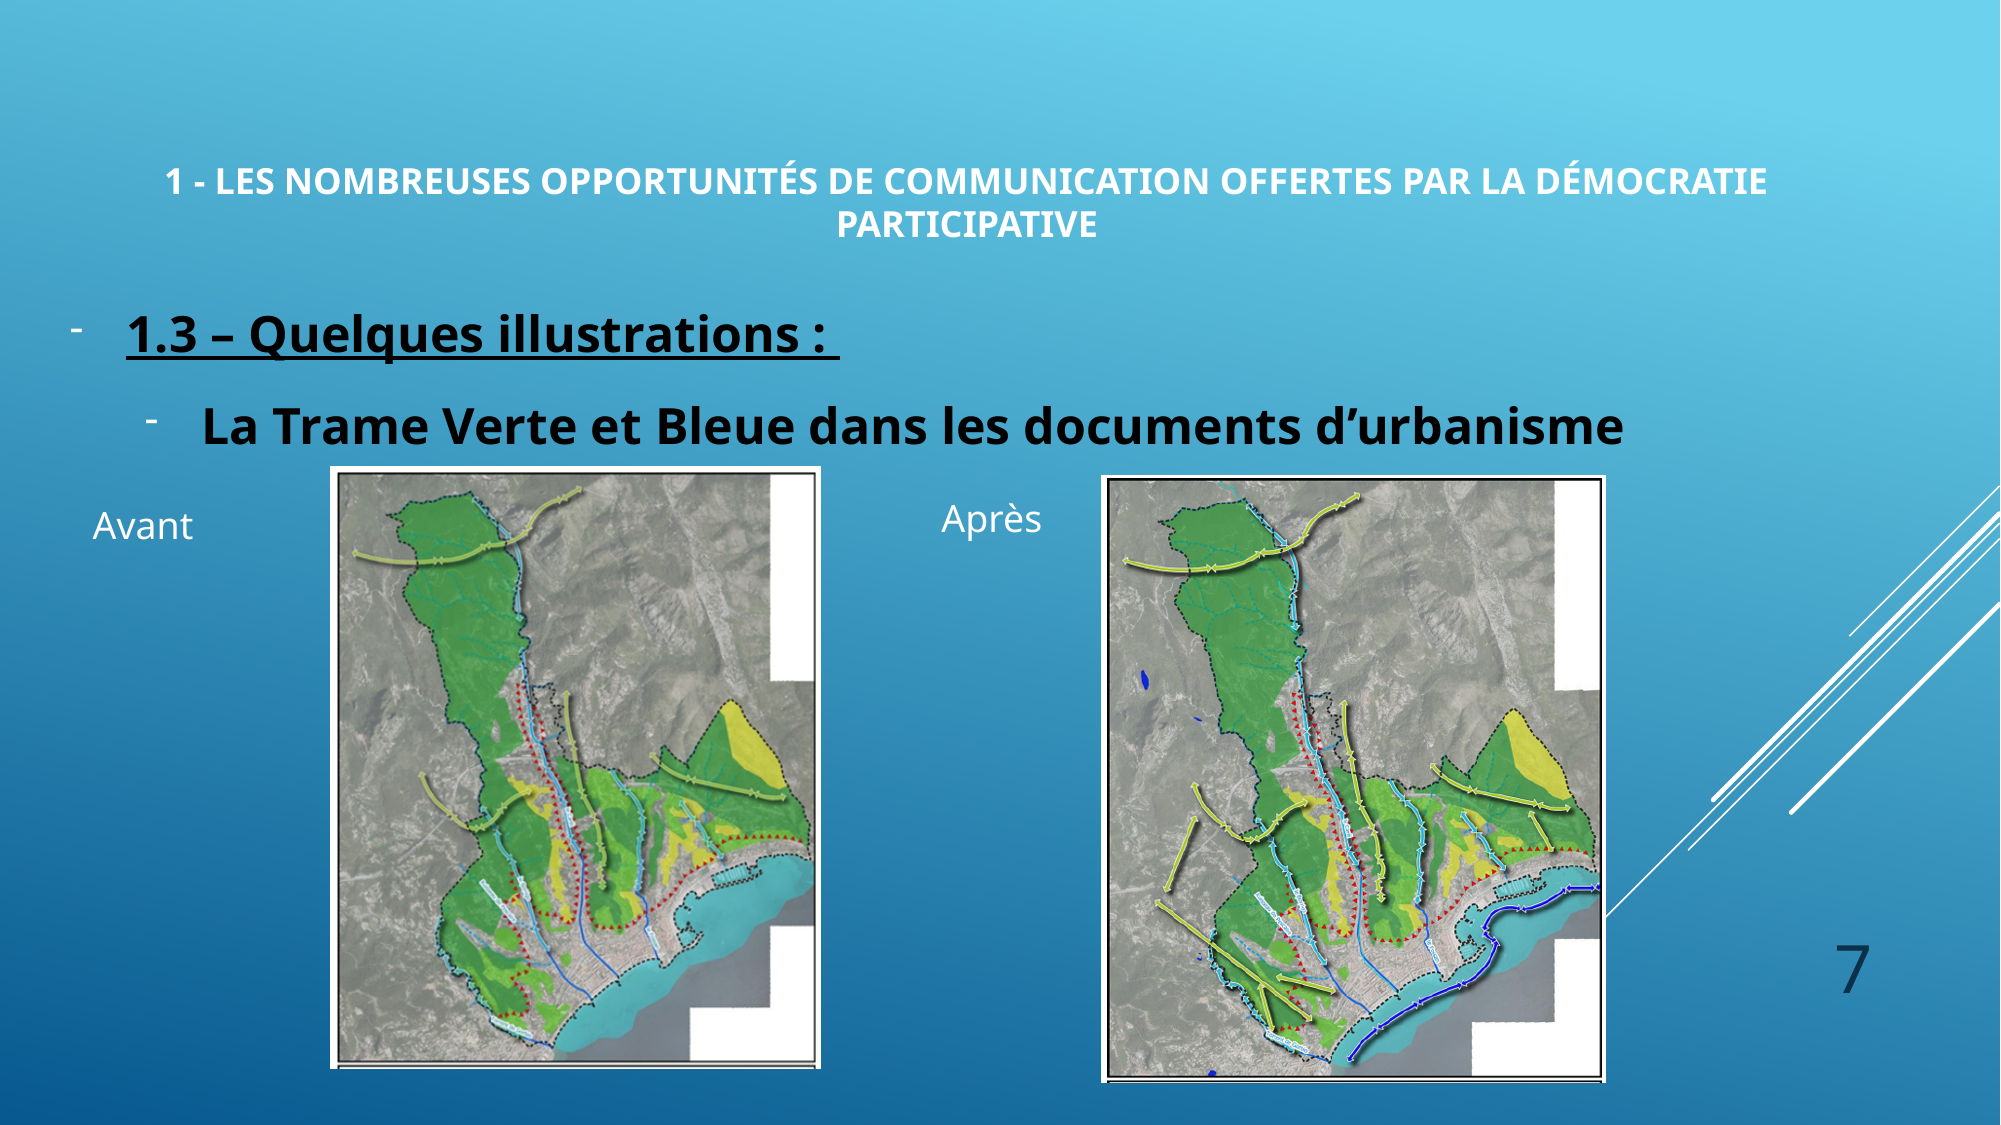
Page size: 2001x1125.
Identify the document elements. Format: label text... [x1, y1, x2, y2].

list 1.3 – Quelques illustrations : La Trame Verte et Bleue dans les documents d’urbanisme [55, 295, 1921, 946]
picture [330, 466, 821, 1069]
text_box Après [926, 487, 1077, 548]
title 1 - Les nombreuses opportunités de communication offertes par la démocratie participative [13, 53, 1921, 253]
slide_number 7 [1700, 915, 1888, 1025]
picture [1101, 475, 1606, 1083]
text_box Avant [78, 494, 270, 555]
